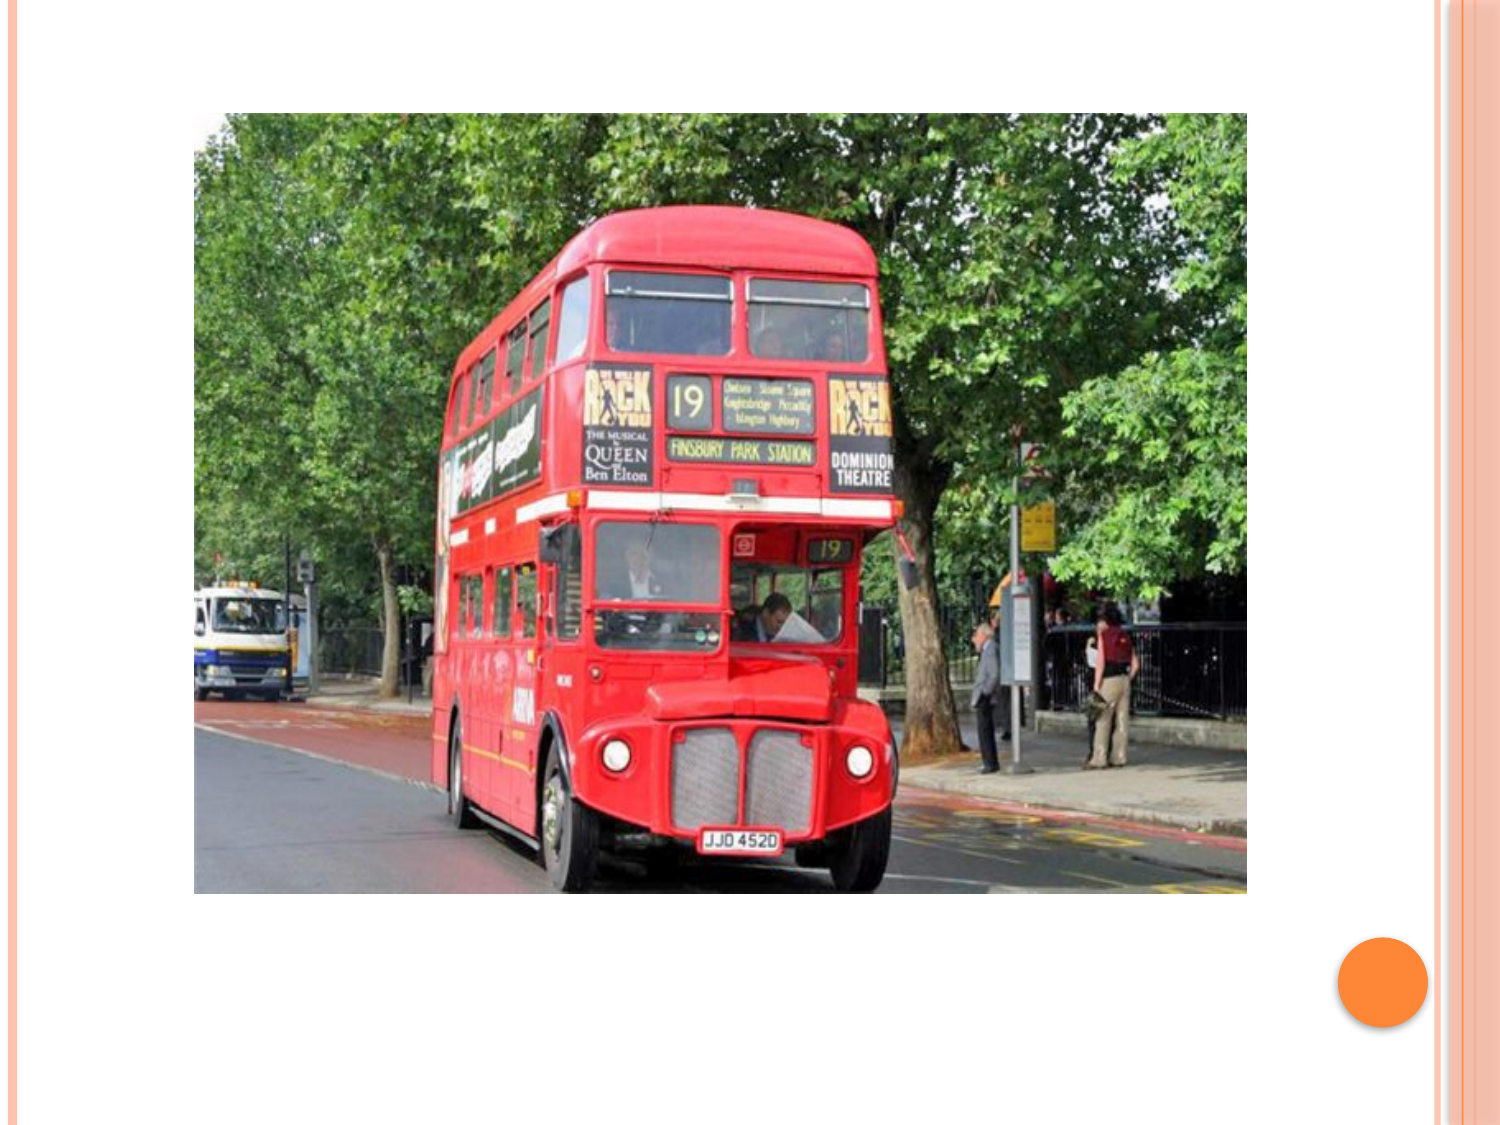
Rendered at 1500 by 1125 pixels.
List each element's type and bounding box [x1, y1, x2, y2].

list [194, 113, 1247, 894]
